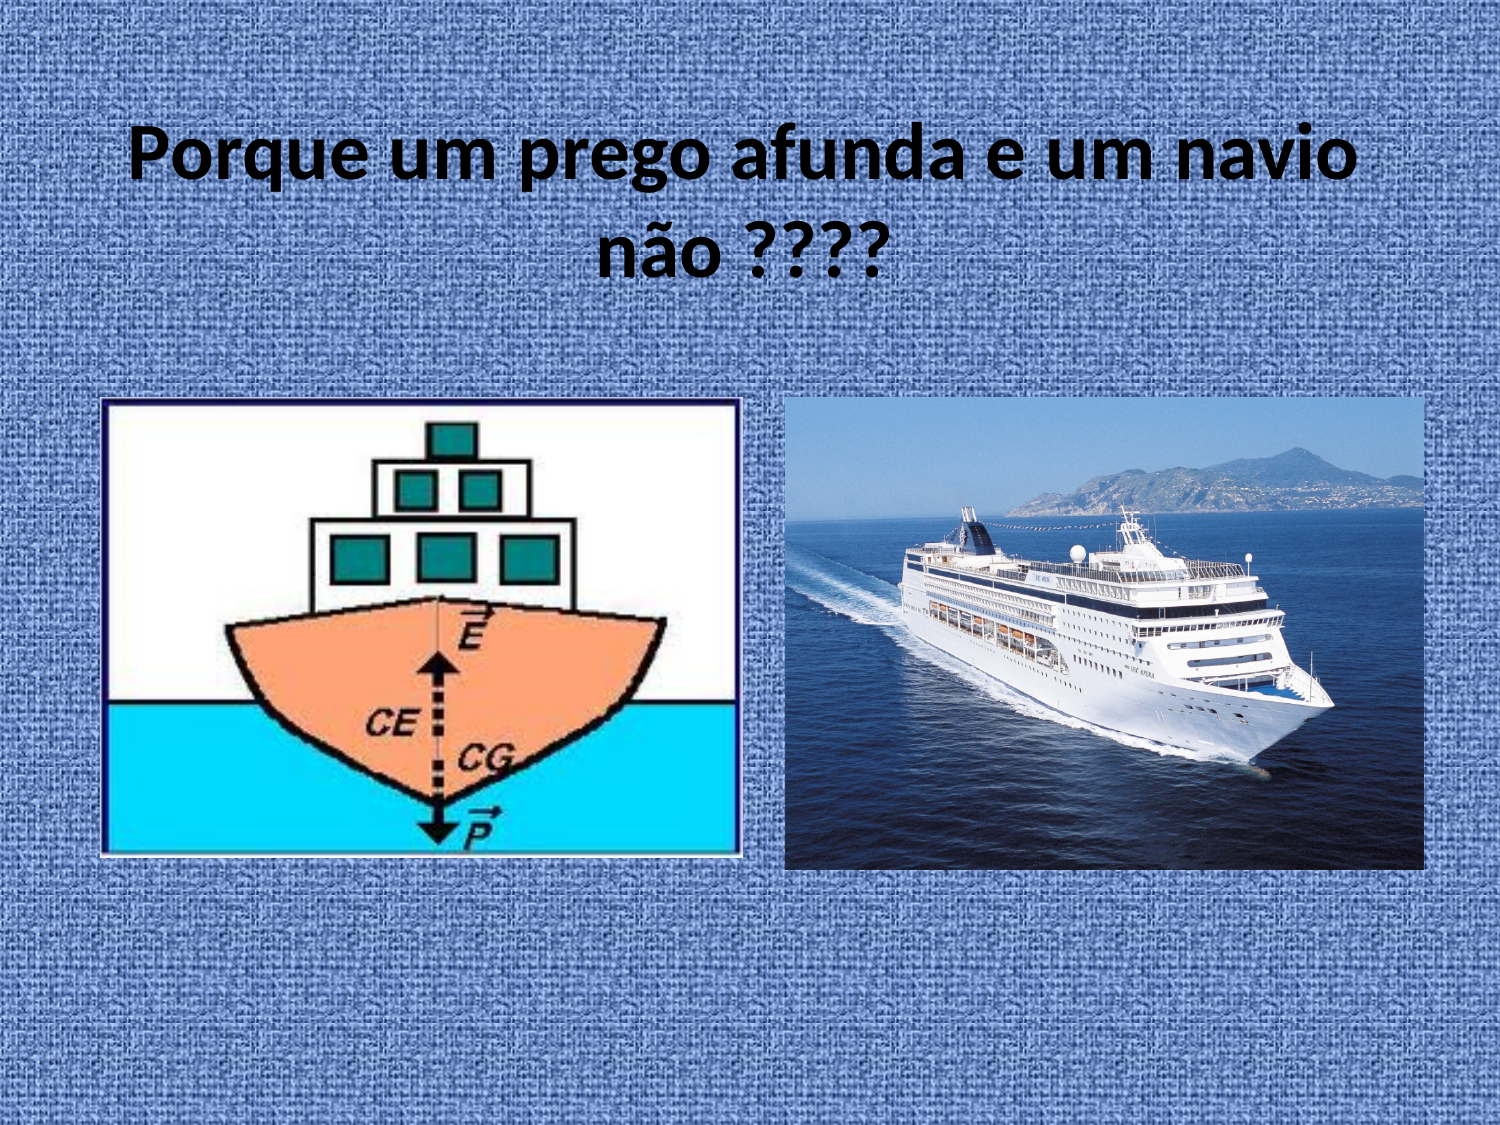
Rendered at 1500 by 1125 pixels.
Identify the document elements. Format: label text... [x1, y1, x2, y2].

picture [0, 0, 1500, 1125]
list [100, 396, 744, 859]
title Porque um prego afunda e um navio não ???? [64, 90, 1425, 303]
